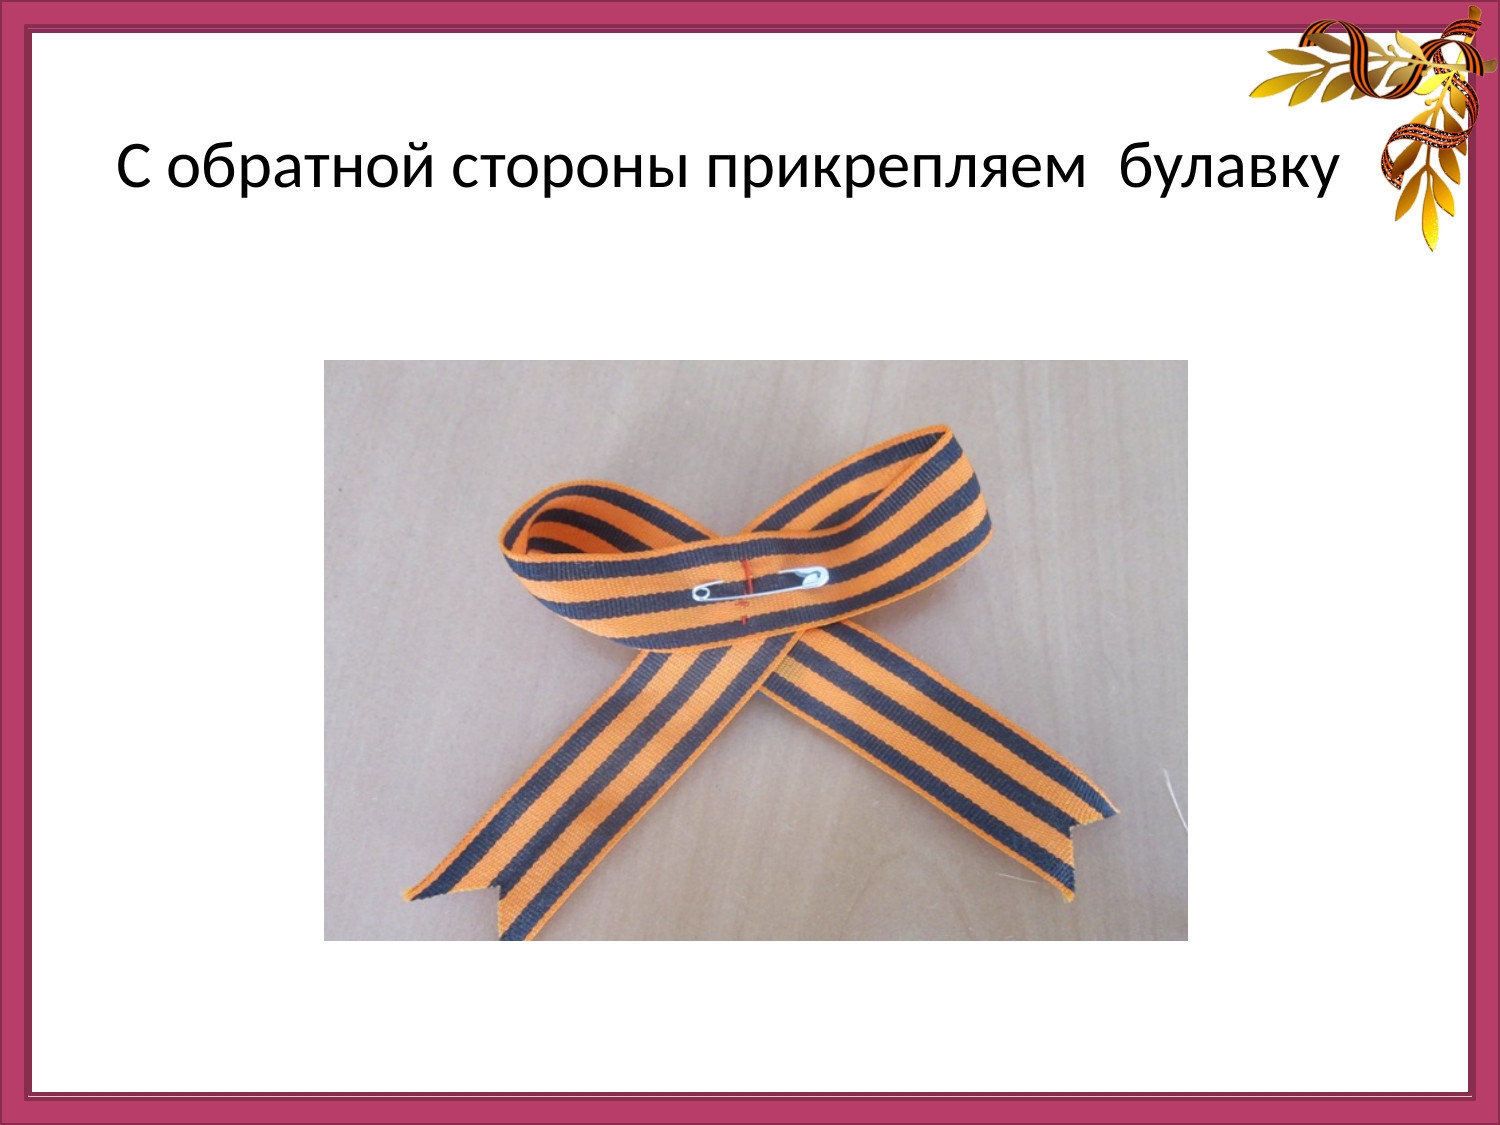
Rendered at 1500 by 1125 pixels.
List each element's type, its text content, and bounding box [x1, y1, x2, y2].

text_box [0, 0, 1500, 1125]
text_box С обратной стороны прикрепляем булавку [88, 113, 1376, 209]
text_box История георгиевской ленточки начинается еще в далеком XVIII веке, а именно 26 ноября 1769 года. Тогда Екатерина II учредила орден Святого Георгия Победоносца. Именно в составе этого ордена была похожая ленточка, как наша современная. Затем в СССР появилась «Гвардейская лента», похожая на ленту ордена Святого Георгия Победоносца. Она отличалась лишь некоторыми дополнениями. Гвардейскую ленту выдавали солдатам за особые отличия перед отечеством. Этой же ленточкой обтягивали колодку ордена Славы. Сегодня ленточка представлена в двух цветах – черном и оранжевом. Оранжевый цвет символизирует пламя, а черный – дым. Эти два цвета представляют в совокупности военную доблесть и славу [27, 29, 1473, 1096]
picture [324, 360, 1188, 941]
picture [1248, 0, 1500, 195]
